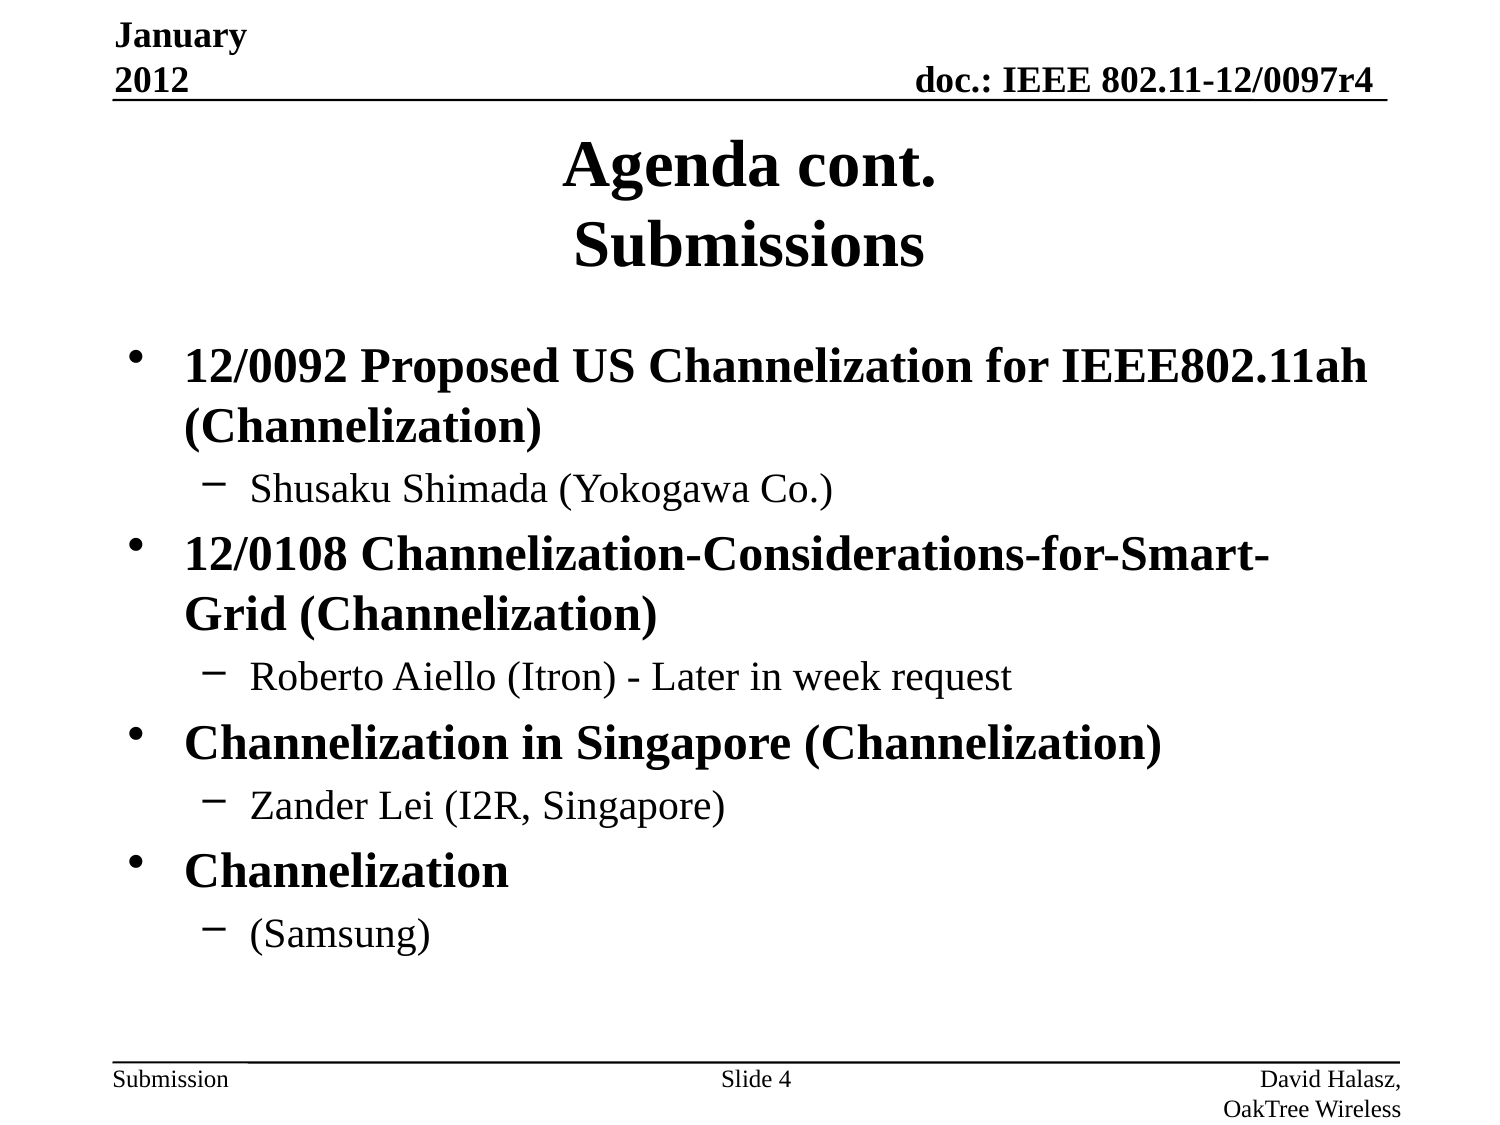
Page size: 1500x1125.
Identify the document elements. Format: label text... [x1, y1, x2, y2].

slide_number Slide 4 [712, 1061, 800, 1093]
title Agenda cont. Submissions [112, 112, 1388, 288]
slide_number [114, 54, 333, 101]
footer David Halasz, OakTree Wireless [1185, 1061, 1402, 1093]
list 12/0092 Proposed US Channelization for IEEE802.11ah (Channelization) Shusaku Shimada (Yokogawa Co.) 12/0108 Channelization-Considerations-for-Smart-Grid (Channelization) Roberto Aiello (Itron) - Later in week request Channelization in Singapore (Channelization) Zander Lei (I2R, Singapore) Channelization (Samsung) [112, 324, 1388, 1001]
